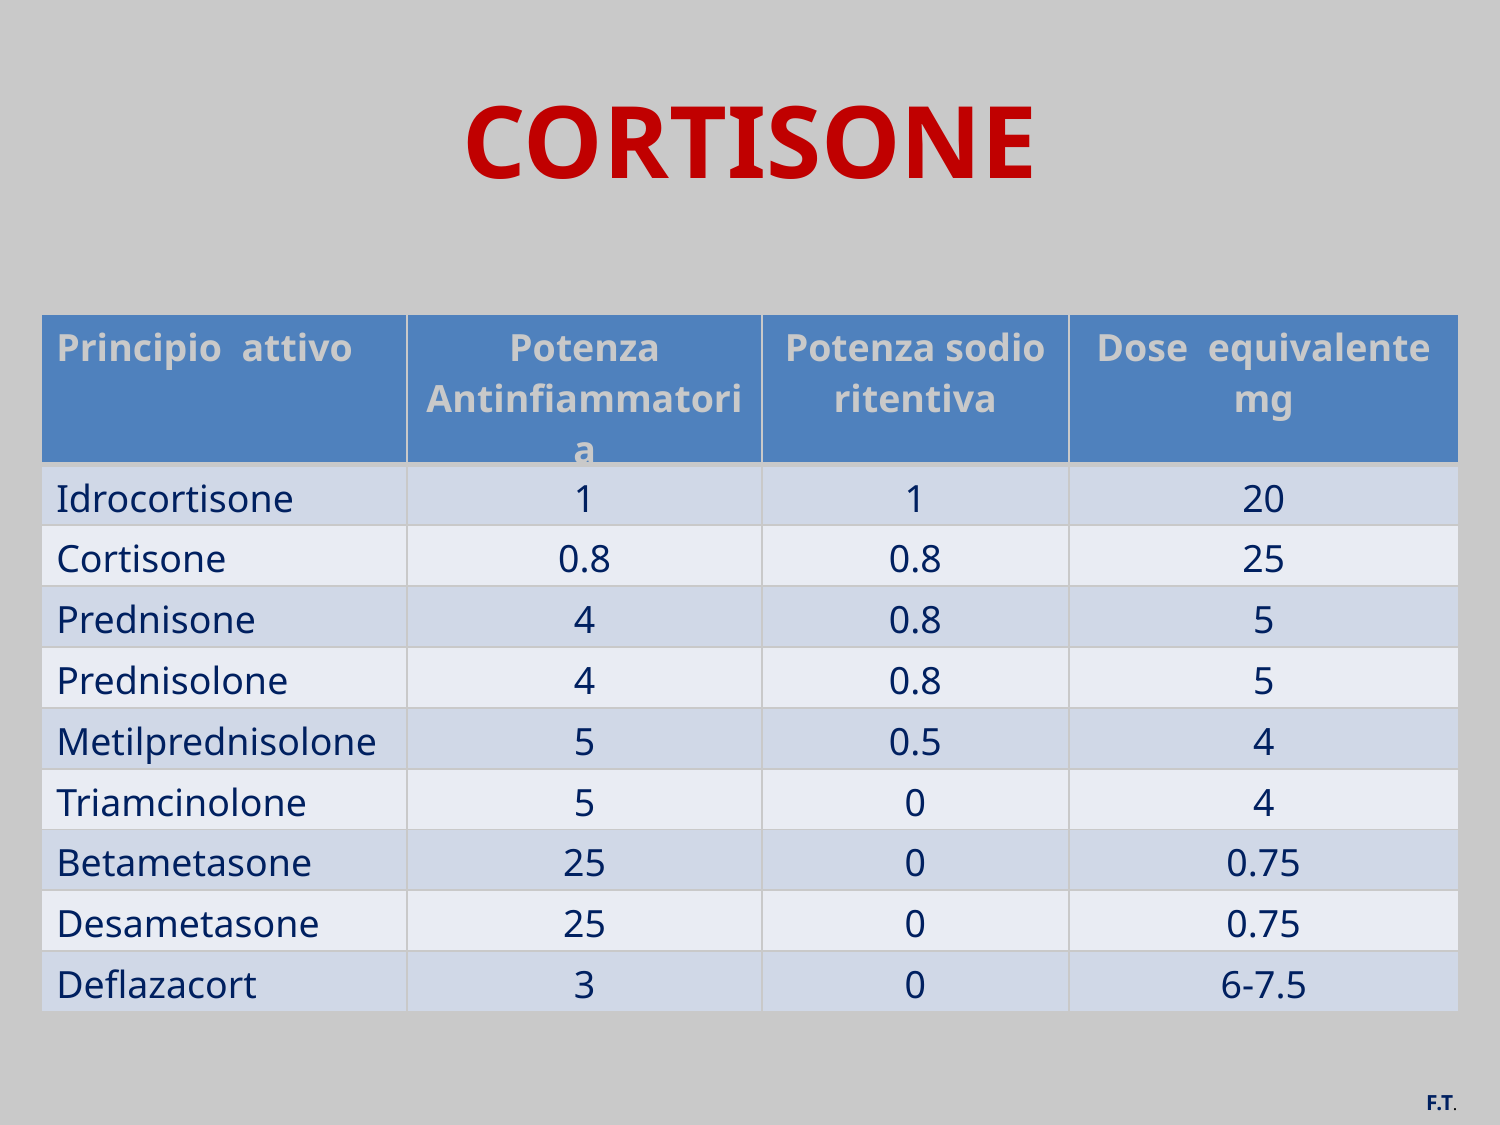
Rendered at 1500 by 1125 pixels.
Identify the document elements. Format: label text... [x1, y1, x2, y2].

table_cell 0 [763, 830, 1068, 889]
table_cell 1 [763, 467, 1068, 524]
table_cell Betametasone [42, 830, 406, 889]
table_cell 6-7.5 [1070, 952, 1458, 1011]
table_cell 5 [1070, 648, 1458, 707]
table_cell 0 [763, 891, 1068, 950]
table_header Potenza Antinfiammatoria [408, 315, 761, 462]
table_cell 4 [1070, 709, 1458, 768]
table_cell 25 [408, 891, 761, 950]
text_box F.T. [1411, 1082, 1484, 1122]
table_cell 25 [1070, 526, 1458, 585]
table_cell 4 [408, 648, 761, 707]
table_cell 5 [408, 770, 761, 829]
table_cell Deflazacort [42, 952, 406, 1011]
table_header Dose equivalente mg [1070, 315, 1458, 462]
title CORTISONE [420, 37, 1080, 241]
table_cell Prednisone [42, 587, 406, 646]
table_cell 25 [408, 830, 761, 889]
table_cell 0.8 [408, 526, 761, 585]
table_cell 5 [408, 709, 761, 768]
table_cell 0.5 [763, 709, 1068, 768]
table_header Principio attivo [42, 315, 406, 462]
table_cell 20 [1070, 467, 1458, 524]
table_cell 0 [763, 952, 1068, 1011]
table_header Potenza sodio ritentiva [763, 315, 1068, 462]
table_cell 0.8 [763, 648, 1068, 707]
table_cell 0.75 [1070, 830, 1458, 889]
table_cell 0.8 [763, 526, 1068, 585]
table_cell Prednisolone [42, 648, 406, 707]
table_cell 4 [408, 587, 761, 646]
table_cell 0 [763, 770, 1068, 829]
table_cell 4 [1070, 770, 1458, 829]
table_cell Desametasone [42, 891, 406, 950]
table_cell 5 [1070, 587, 1458, 646]
table_cell Triamcinolone [42, 770, 406, 829]
table_cell 0.75 [1070, 891, 1458, 950]
table_cell 0.8 [763, 587, 1068, 646]
table_cell 3 [408, 952, 761, 1011]
table_cell Metilprednisolone [42, 709, 406, 768]
table_cell 1 [408, 467, 761, 524]
table_cell Idrocortisone [42, 467, 406, 524]
table_cell Cortisone [42, 526, 406, 585]
